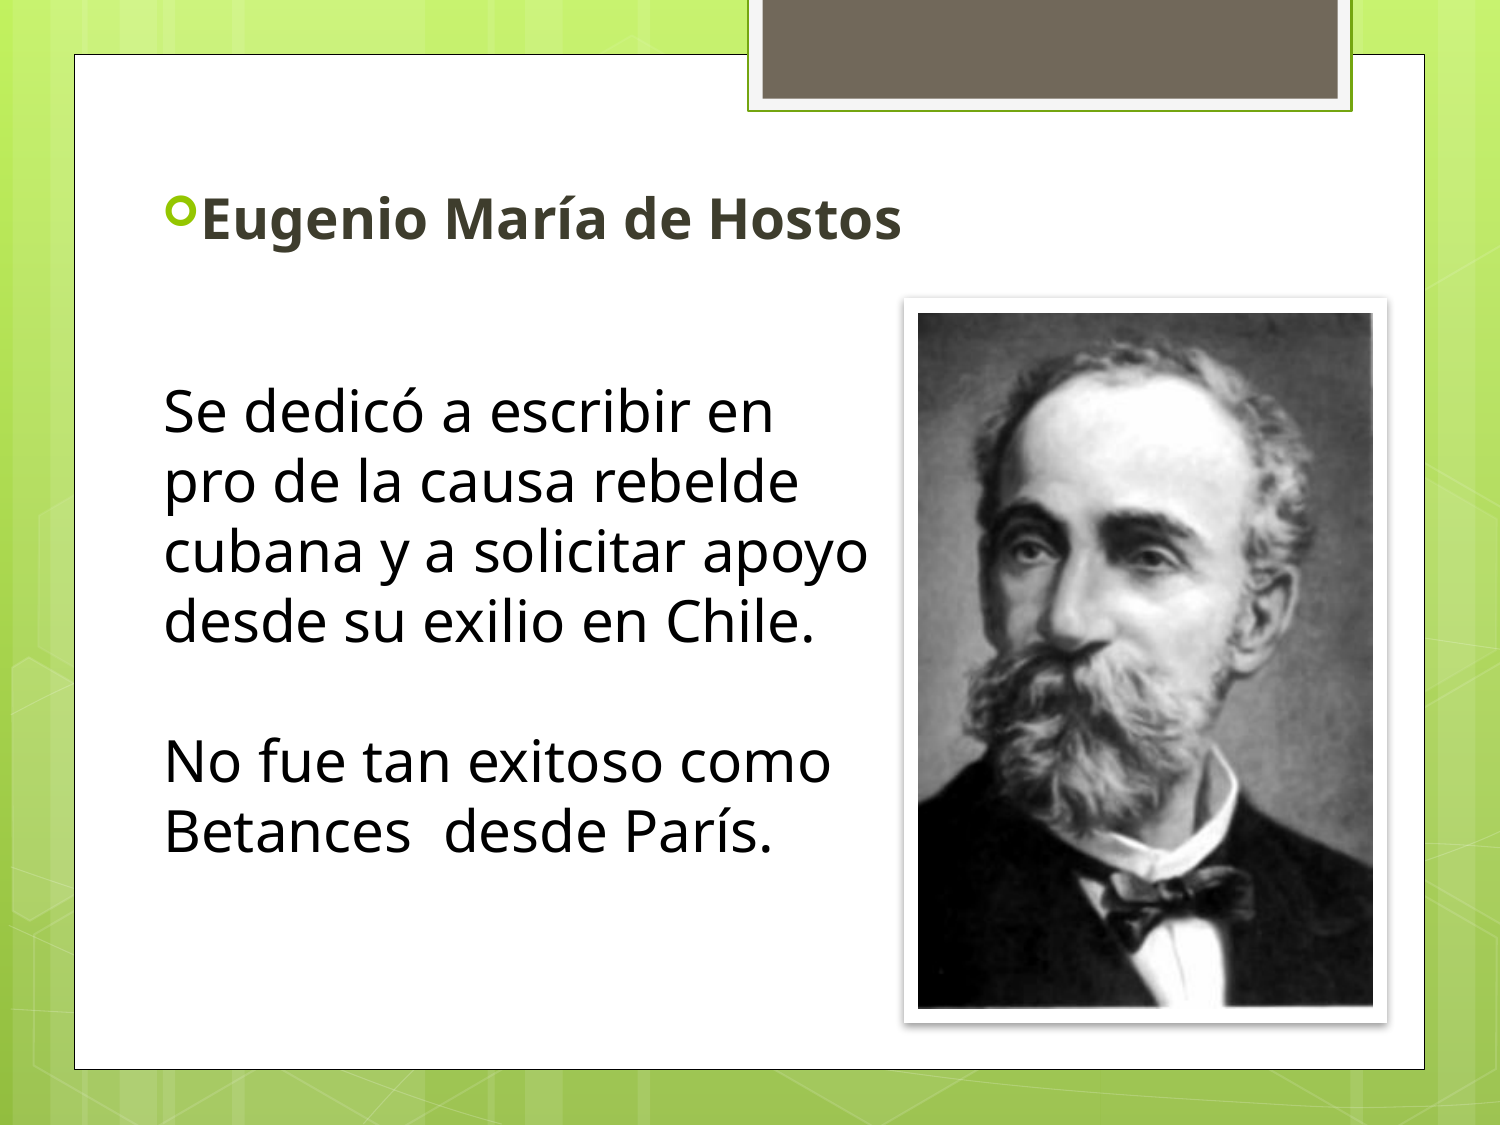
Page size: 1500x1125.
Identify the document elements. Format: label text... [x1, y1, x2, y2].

list Eugenio María de Hostos [137, 174, 1250, 338]
picture [917, 312, 1374, 1009]
text_box Se dedicó a escribir en pro de la causa rebelde cubana y a solicitar apoyo desde su exilio en Chile. No fue tan exitoso como Betances desde París. [137, 367, 888, 872]
